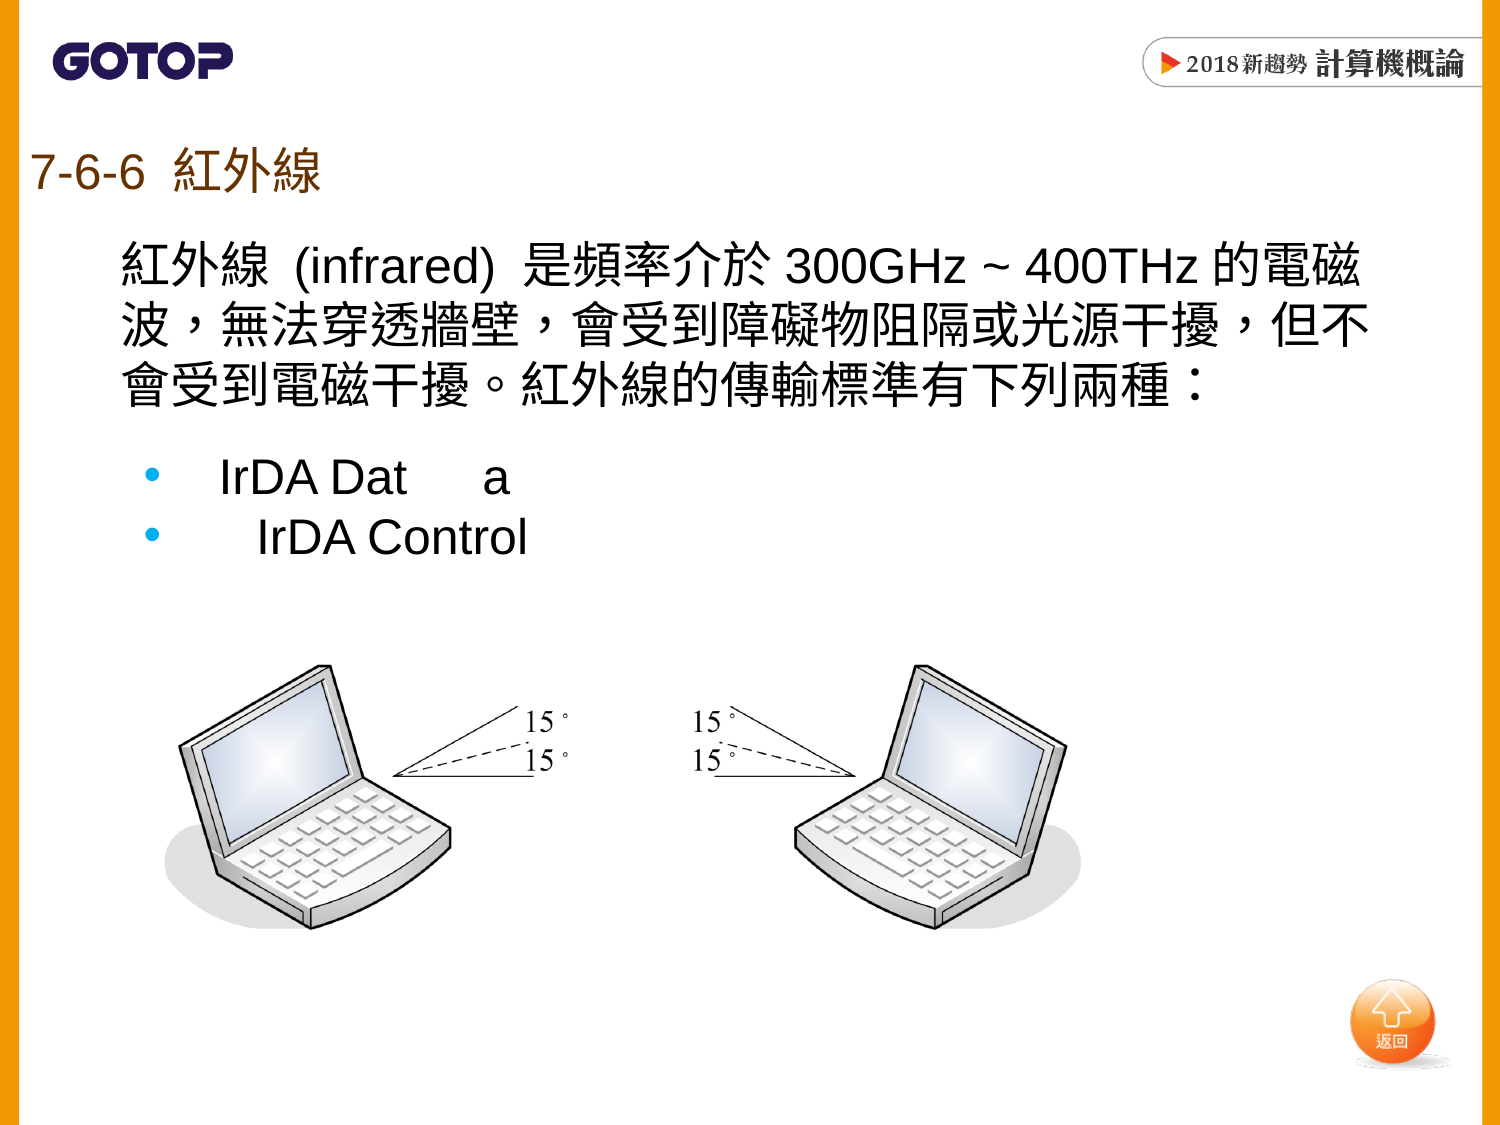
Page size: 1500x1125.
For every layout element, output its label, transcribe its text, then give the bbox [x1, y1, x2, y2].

text_box 紅外線 (infrared) 是頻率介於300GHz ~ 400THz的電磁波，無法穿透牆壁，會受到障礙物阻隔或光源干擾，但不會受到電磁干擾。紅外線的傳輸標準有下列兩種： [105, 226, 1430, 421]
text_box 7-6-6 紅外線 [14, 132, 487, 208]
picture [0, 0, 1500, 1125]
text_box IrDA Data IrDA Control [128, 437, 610, 572]
